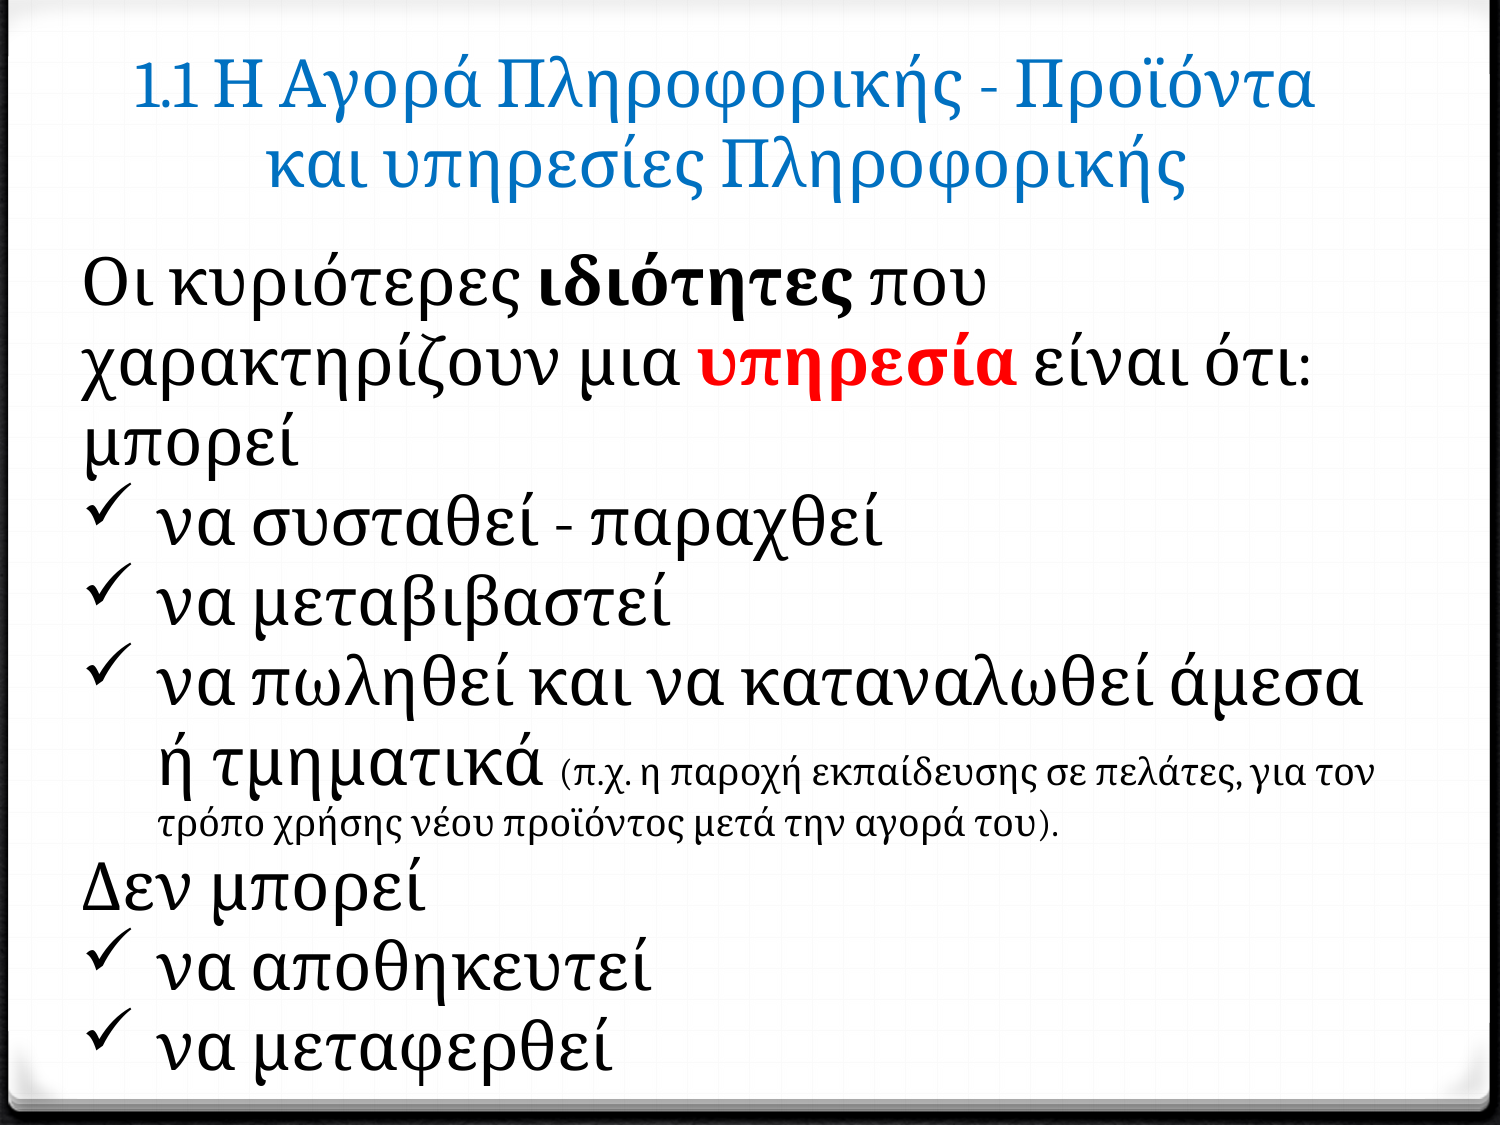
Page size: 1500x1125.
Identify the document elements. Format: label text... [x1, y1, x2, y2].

picture [0, 0, 1500, 1125]
text_box Οι κυριότερες ιδιότητες που χαρακτηρίζουν μια υπηρεσία είναι ότι: μπορεί να συσταθεί - παραχθεί να μεταβιβαστεί να πωληθεί και να καταναλωθεί άμεσα ή τμηματικά (π.χ. η παροχή εκπαίδευσης σε πελάτες, για τον τρόπο χρήσης νέου προϊόντος μετά την αγορά του). Δεν μπορεί να αποθηκευτεί να μεταφερθεί [67, 231, 1426, 1091]
title 1.1 Η Αγορά Πληροφορικής - Προϊόντα και υπηρεσίες Πληροφορικής [66, 2, 1386, 240]
